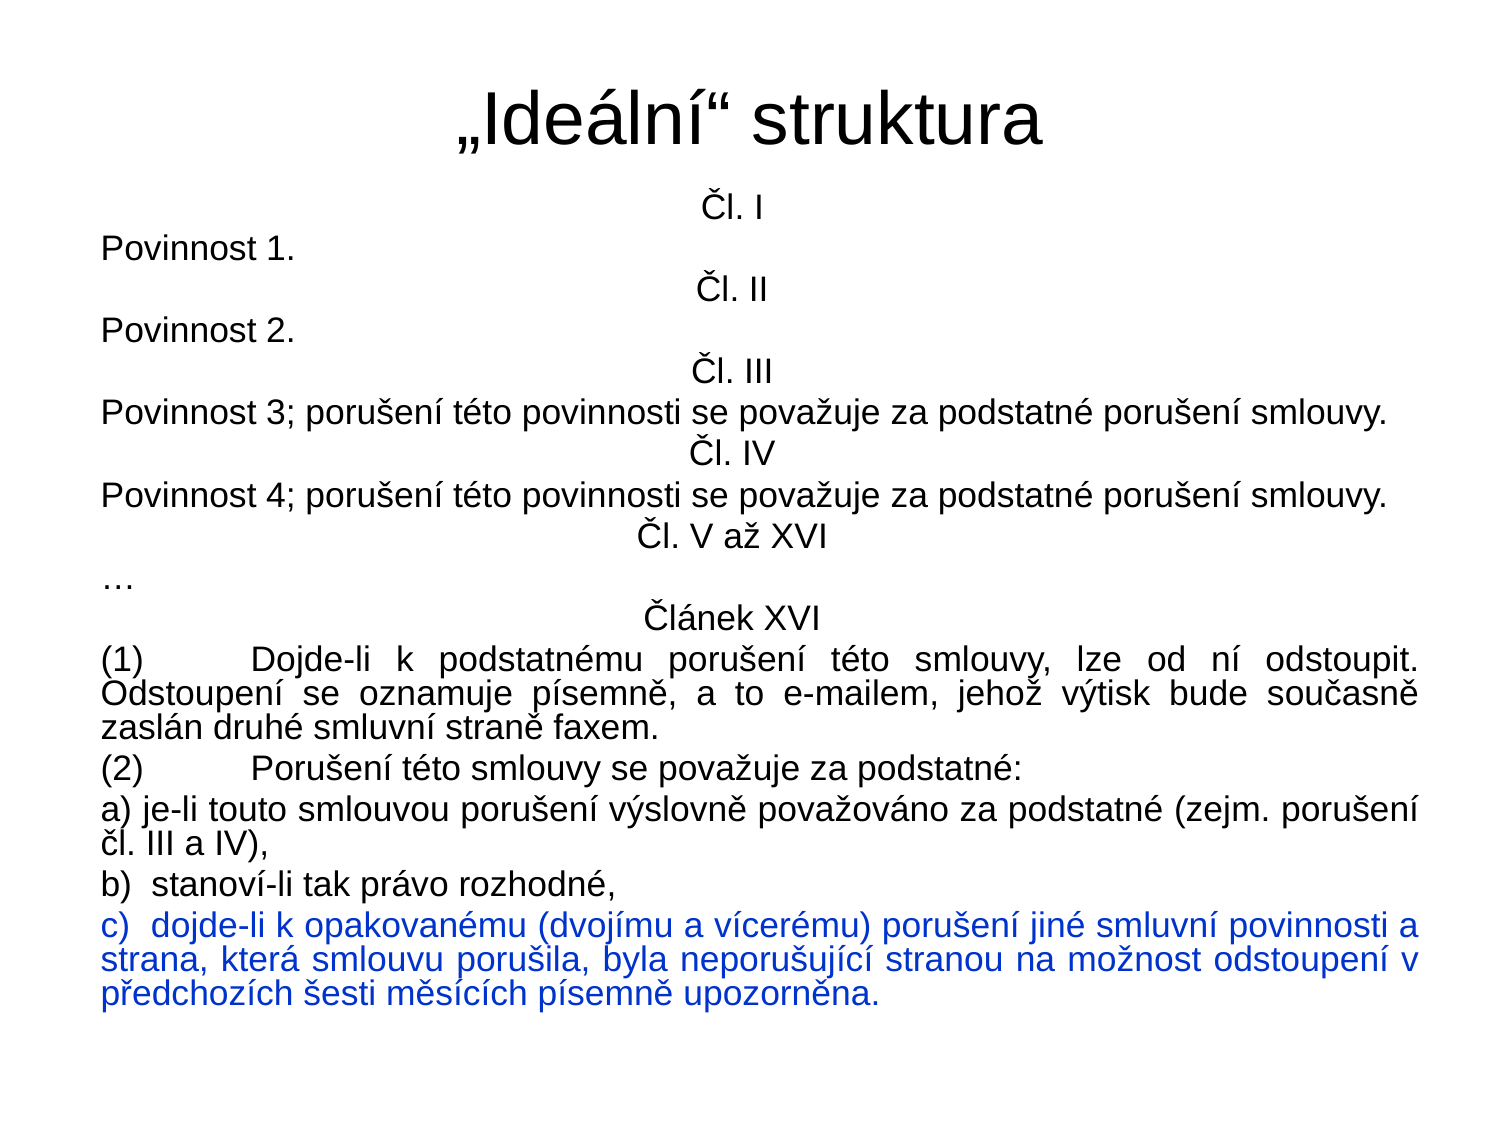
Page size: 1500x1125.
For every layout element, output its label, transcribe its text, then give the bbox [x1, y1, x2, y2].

list Čl. I Povinnost 1. Čl. II Povinnost 2. Čl. III Povinnost 3; porušení této povinnosti se považuje za podstatné porušení smlouvy. Čl. IV Povinnost 4; porušení této povinnosti se považuje za podstatné porušení smlouvy. Čl. V až XVI … Článek XVI (1) Dojde-li k podstatnému porušení této smlouvy, lze od ní odstoupit. Odstoupení se oznamuje písemně, a to e-mailem, jehož výtisk bude současně zaslán druhé smluvní straně faxem. (2) Porušení této smlouvy se považuje za podstatné: a) je-li touto smlouvou porušení výslovně považováno za podstatné (zejm. porušení čl. III a IV), b) stanoví-li tak právo rozhodné, c) dojde-li k opakovanému (dvojímu a vícerému) porušení jiné smluvní povinnosti a strana, která smlouvu porušila, byla neporušující stranou na možnost odstoupení v předchozích šesti měsících písemně upozorněna. [29, 184, 1436, 1035]
title „Ideální“ struktura [75, 45, 1425, 184]
